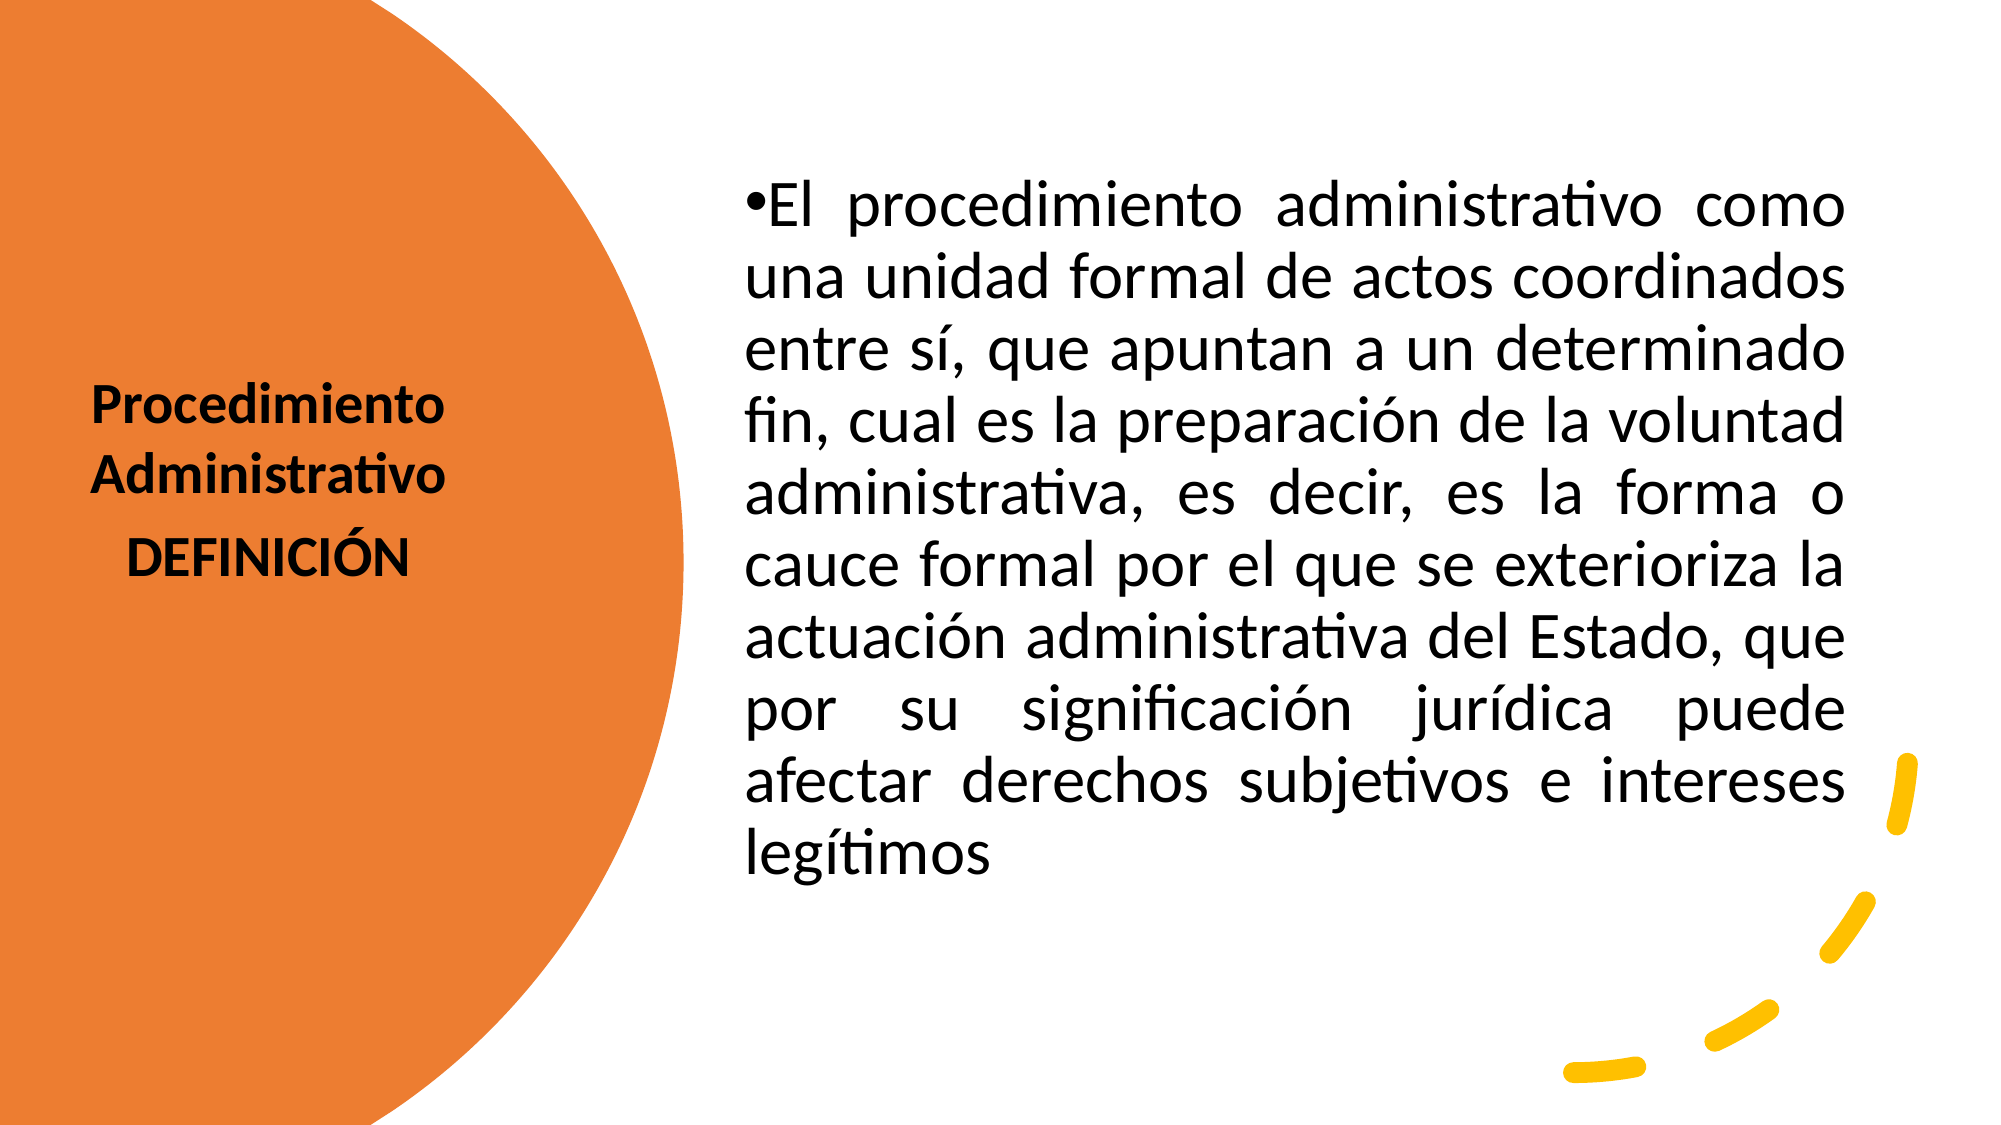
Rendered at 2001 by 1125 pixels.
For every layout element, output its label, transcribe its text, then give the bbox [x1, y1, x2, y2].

text_box [1863, 737, 1909, 907]
text_box El procedimiento administrativo como una unidad formal de actos coordinados entre sí, que apuntan a un determinado fin, cual es la preparación de la voluntad administrativa, es decir, es la forma o cauce formal por el que se exterioriza la actuación administrativa del Estado, que por su significación jurídica puede afectar derechos subjetivos e intereses legítimos [729, 96, 1863, 1014]
text_box [0, 0, 685, 1125]
text_box [374, 0, 2000, 1125]
text_box [1572, 1014, 1764, 1074]
text_box Procedimiento Administrativo DEFINICIÓN [0, 358, 592, 596]
